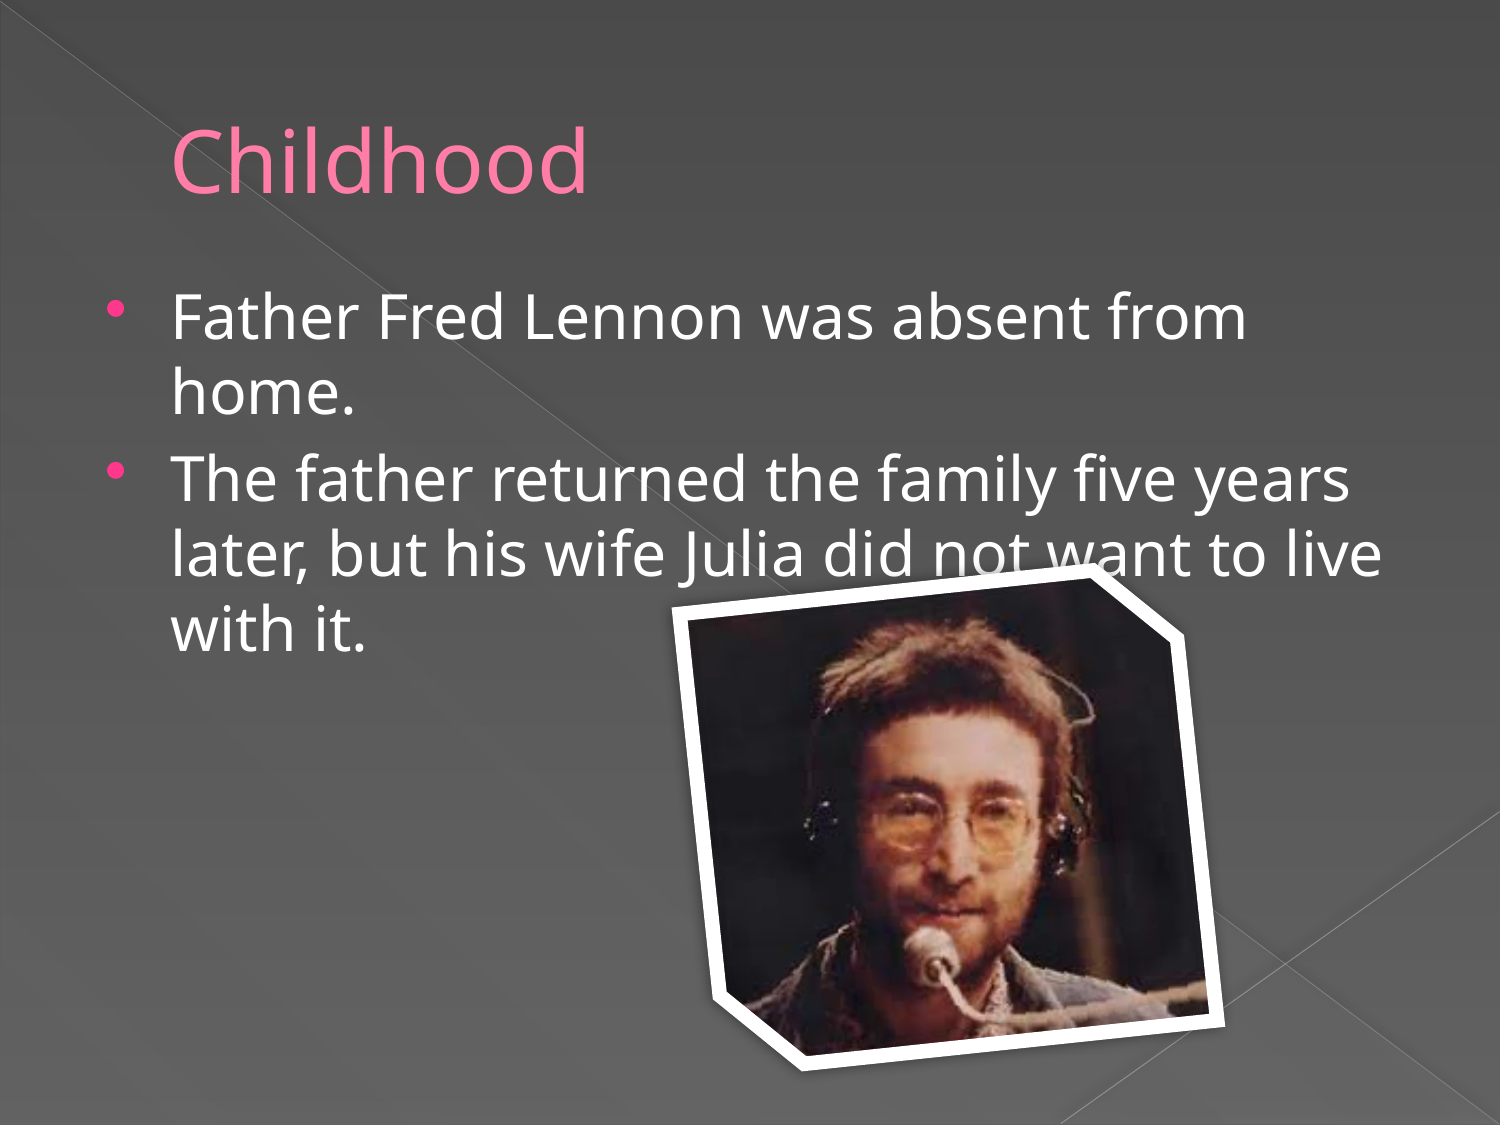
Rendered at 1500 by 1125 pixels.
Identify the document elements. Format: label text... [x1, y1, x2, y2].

picture [688, 579, 1209, 1056]
title Childhood [75, 43, 1425, 274]
list Father Fred Lennon was absent from home. The father returned the family five years later, but his wife Julia did not want to live with it. [82, 269, 1432, 1012]
